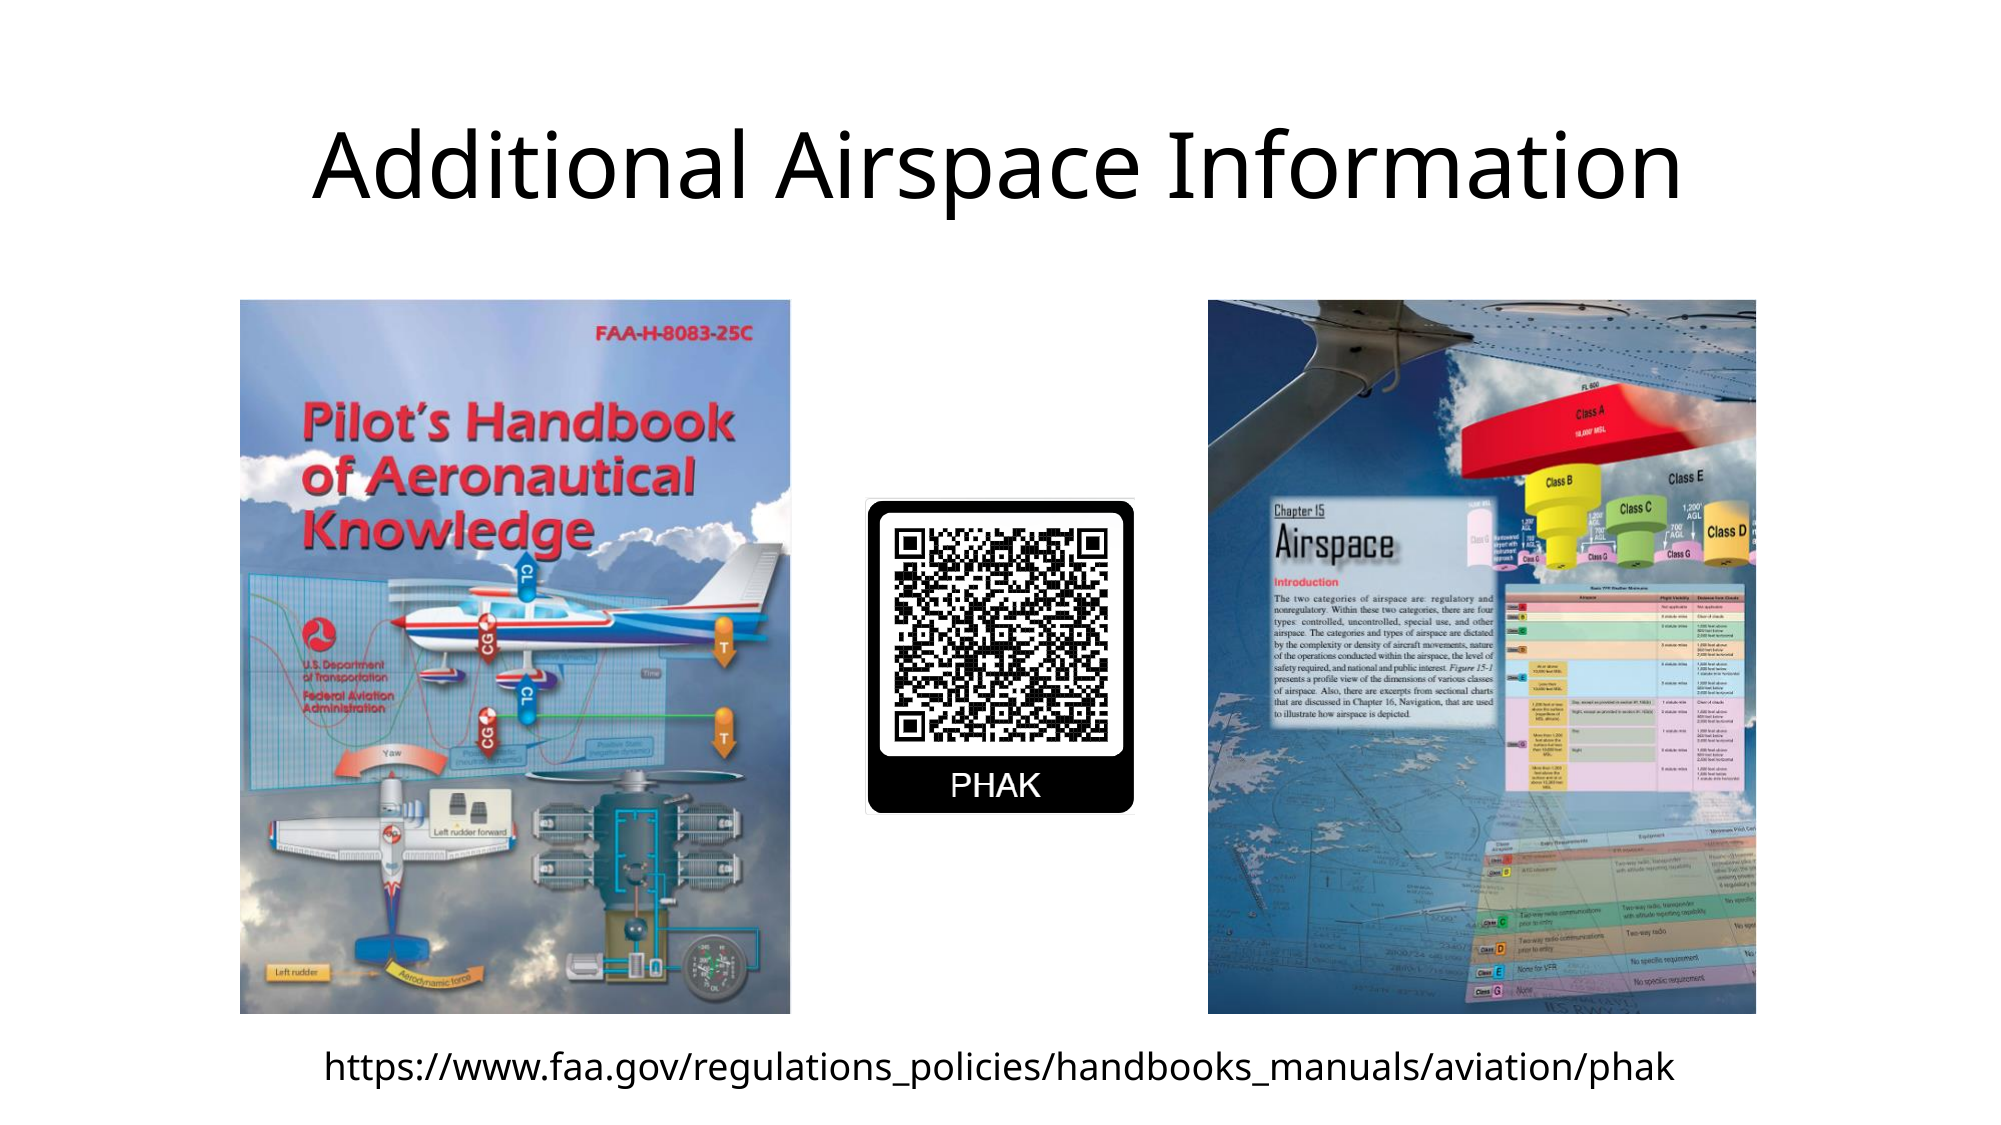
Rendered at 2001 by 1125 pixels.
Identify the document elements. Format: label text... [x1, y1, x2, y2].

picture [1207, 298, 1757, 1014]
picture [239, 298, 793, 1014]
picture [864, 497, 1136, 816]
title Additional Airspace Information [137, 59, 1863, 278]
text_box https://www.faa.gov/regulations_policies/handbooks_manuals/aviation/phak [137, 1035, 1863, 1096]
